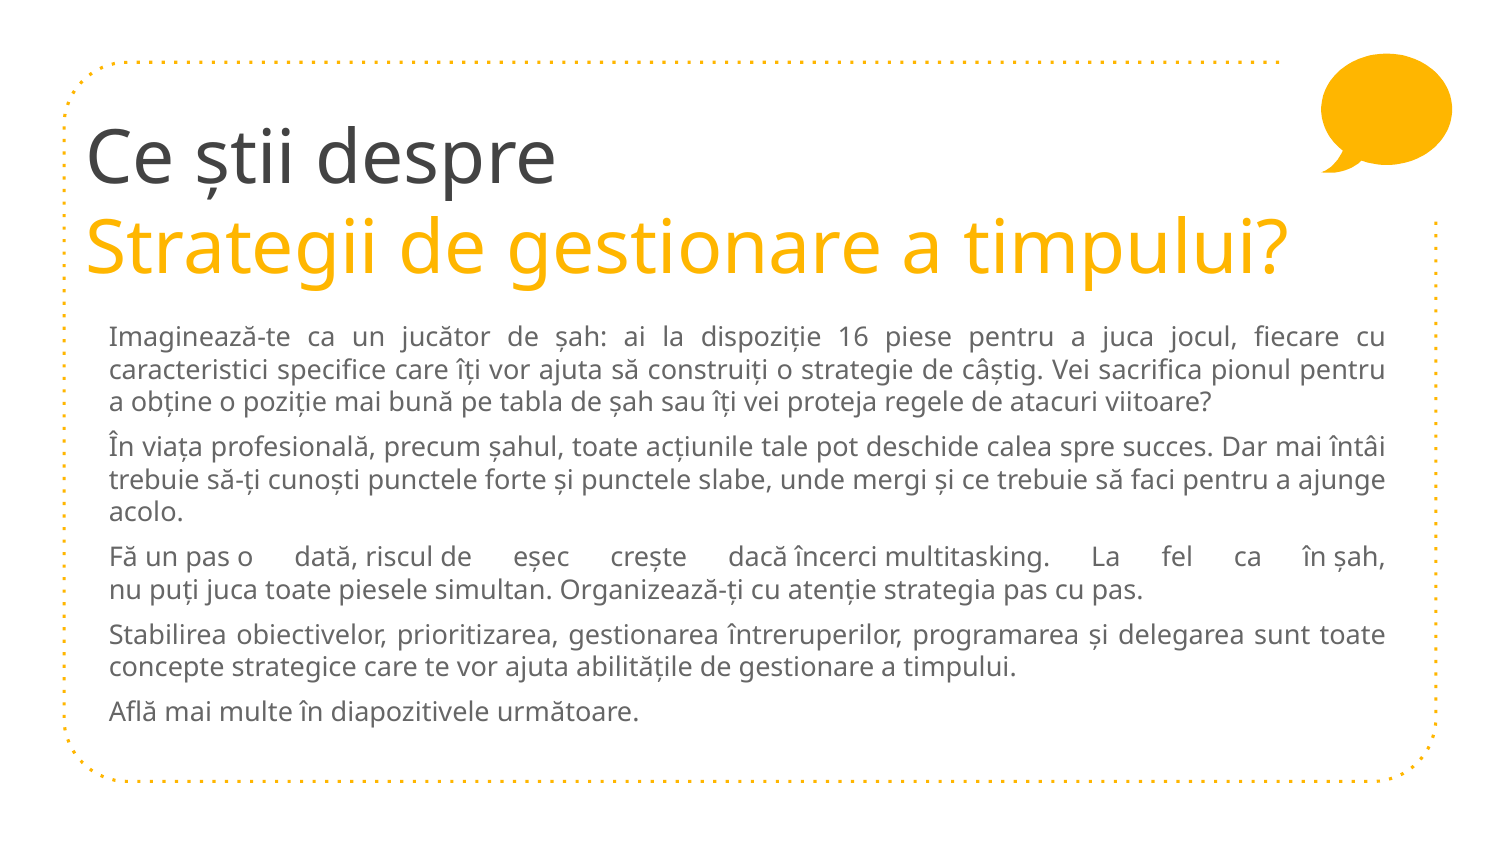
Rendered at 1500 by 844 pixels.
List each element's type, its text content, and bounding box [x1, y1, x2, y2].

text_box [1321, 53, 1453, 173]
title Ce știi despre Strategii de gestionare a timpului? [70, 93, 1336, 364]
list Imaginează-te ca un jucător de șah: ai la dispoziție 16 piese pentru a juca jocul, fiecare cu caracteristici specifice care îți vor ajuta să construiți o strategie de câștig. Vei sacrifica pionul pentru a obține o poziție mai bună pe tabla de șah sau îți vei proteja regele de atacuri viitoare? În viața profesională, precum șahul, toate acțiunile tale pot deschide calea spre succes. Dar mai întâi trebuie să-ți cunoști punctele forte și punctele slabe, unde mergi și ce trebuie să faci pentru a ajunge acolo. Fă un pas o dată, riscul de eșec crește dacă încerci multitasking. La fel ca în șah, nu puți juca toate piesele simultan. Organizează-ți cu atenție strategia pas cu pas. Stabilirea obiectivelor, prioritizarea, gestionarea întreruperilor, programarea și delegarea sunt toate concepte strategice care te vor ajuta abilitățile de gestionare a timpului. Află mai multe în diapozitivele următoare. [93, 304, 1401, 717]
